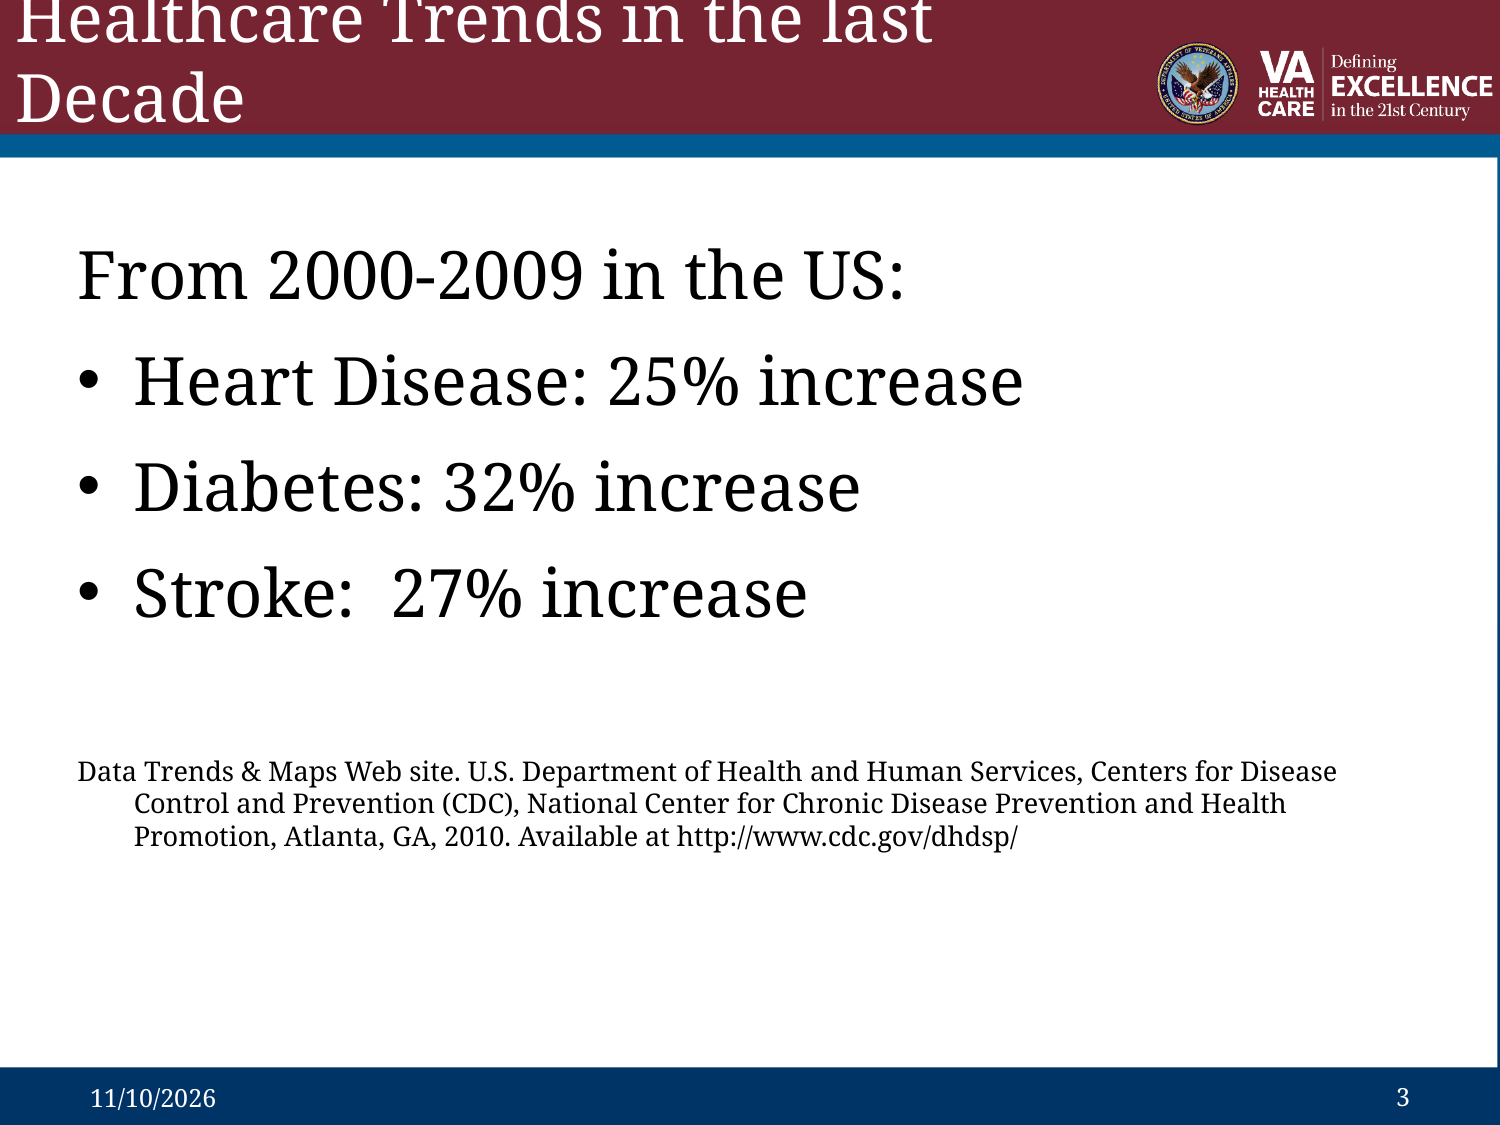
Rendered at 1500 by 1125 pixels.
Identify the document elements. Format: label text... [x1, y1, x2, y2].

picture [0, 0, 1500, 1125]
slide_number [75, 1074, 425, 1125]
title Healthcare Trends in the last Decade [0, 50, 1150, 143]
slide_number 3 [1074, 1084, 1425, 1113]
list From 2000-2009 in the US: Heart Disease: 25% increase Diabetes: 32% increase Stroke: 27% increase Data Trends & Maps Web site. U.S. Department of Health and Human Services, Centers for Disease Control and Prevention (CDC), National Center for Chronic Disease Prevention and Health Promotion, Atlanta, GA, 2010. Available at http://www.cdc.gov/dhdsp/ [62, 224, 1413, 1005]
